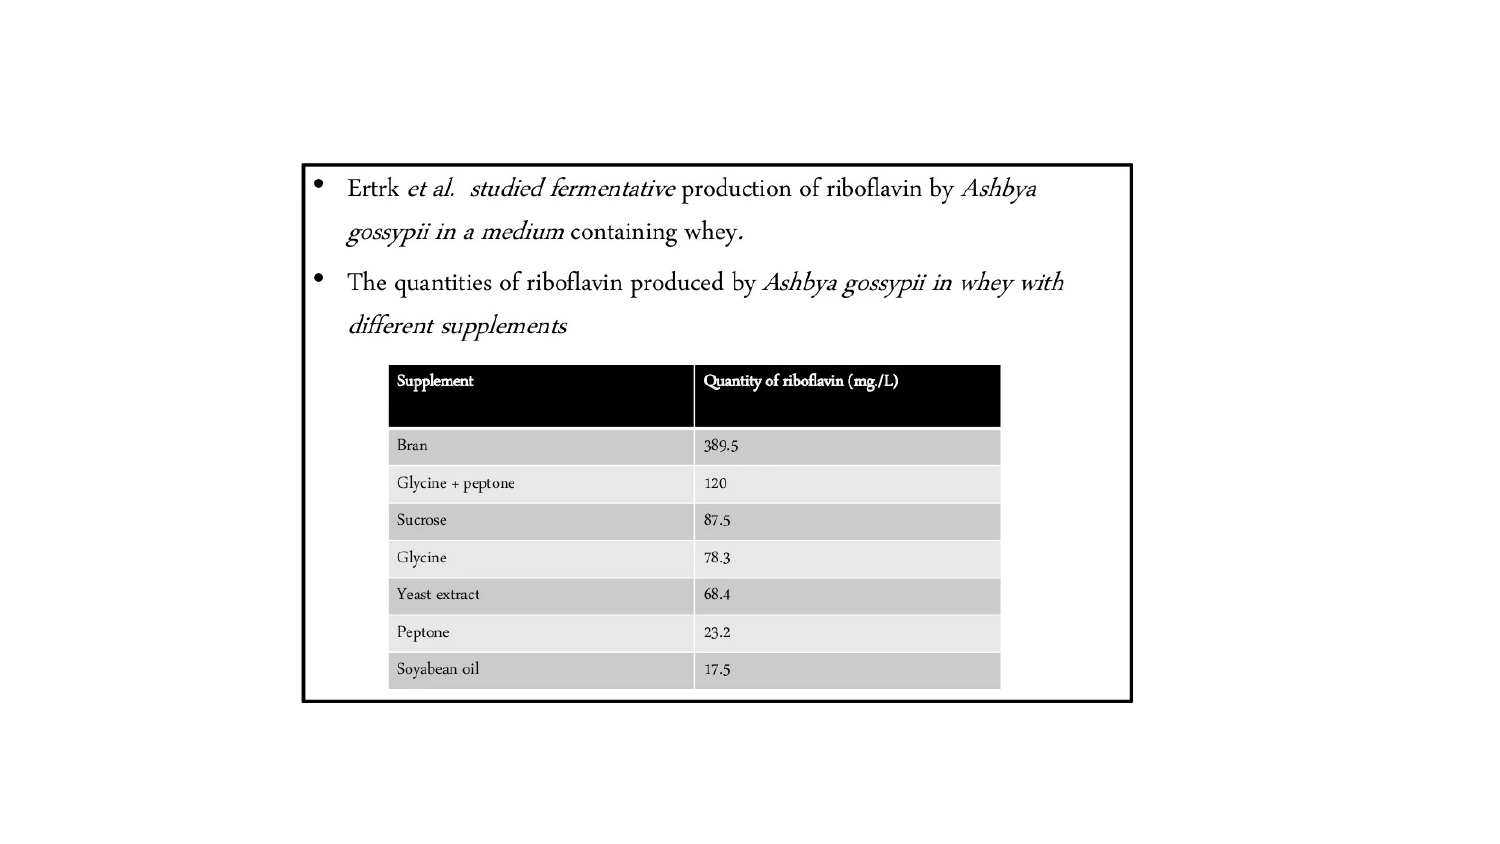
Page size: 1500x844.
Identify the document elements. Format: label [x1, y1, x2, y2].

picture [257, 57, 1177, 705]
